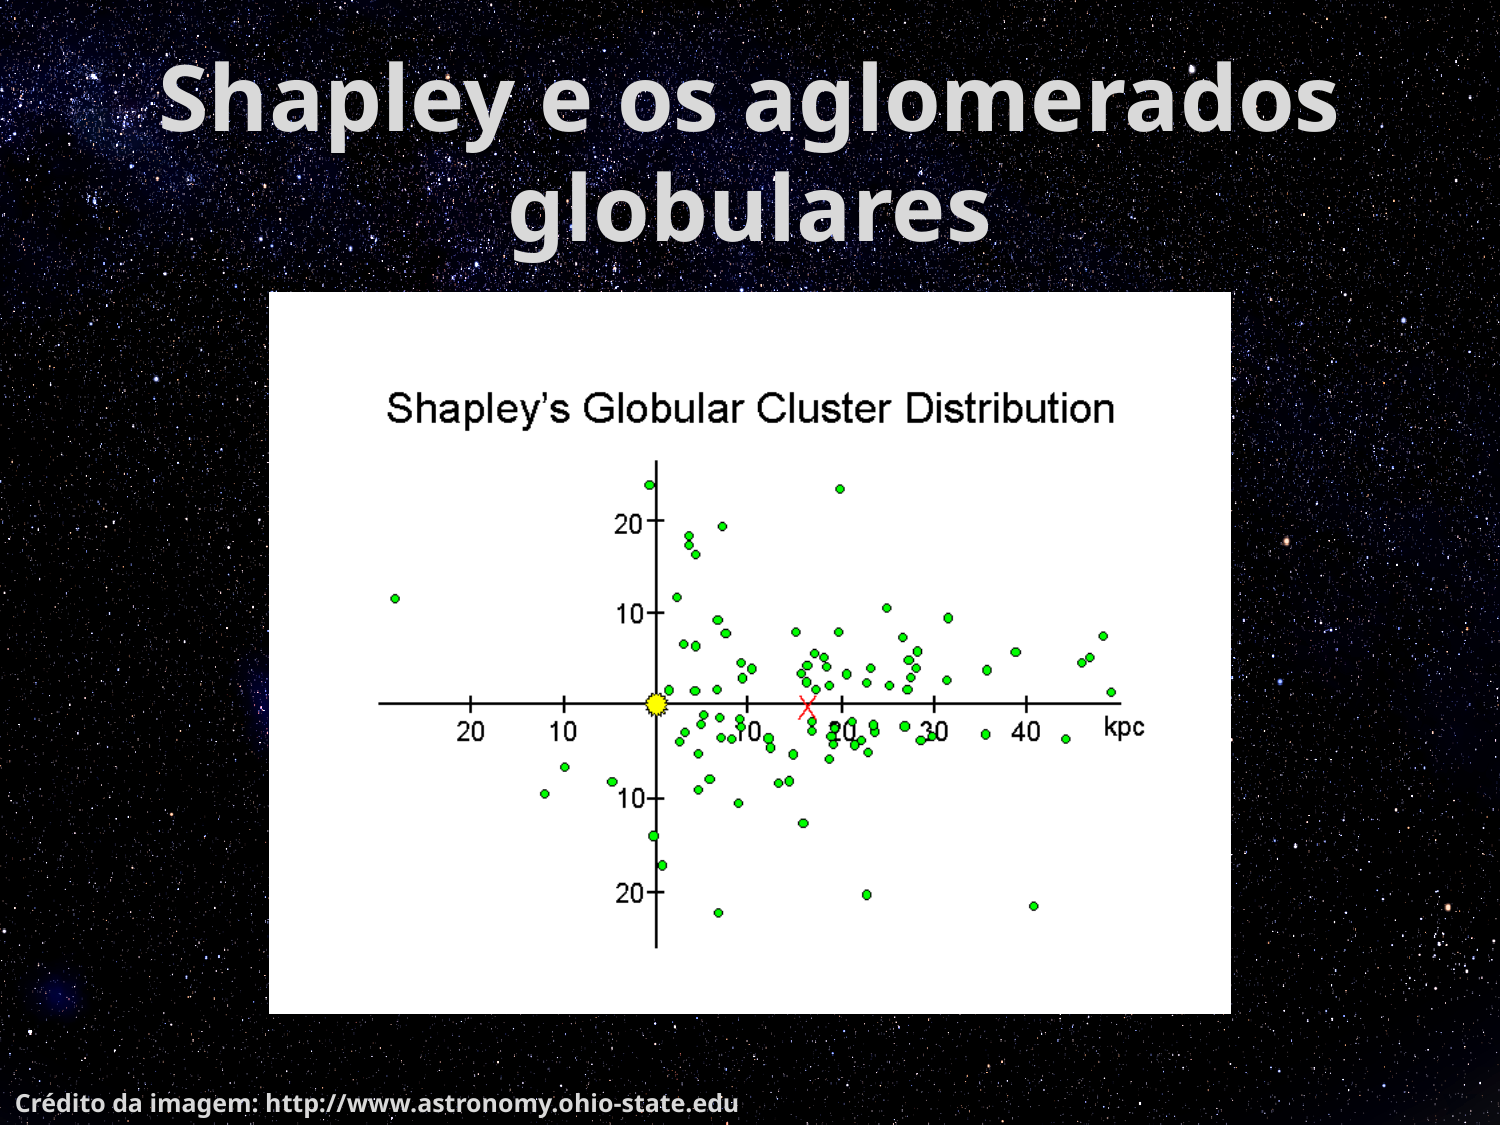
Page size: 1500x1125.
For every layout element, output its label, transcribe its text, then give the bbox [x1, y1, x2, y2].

text_box Crédito da imagem: http://www.astronomy.ohio-state.edu [0, 1079, 985, 1125]
picture [0, 0, 1500, 1125]
title Shapley e os aglomerados globulares [112, 55, 1388, 244]
